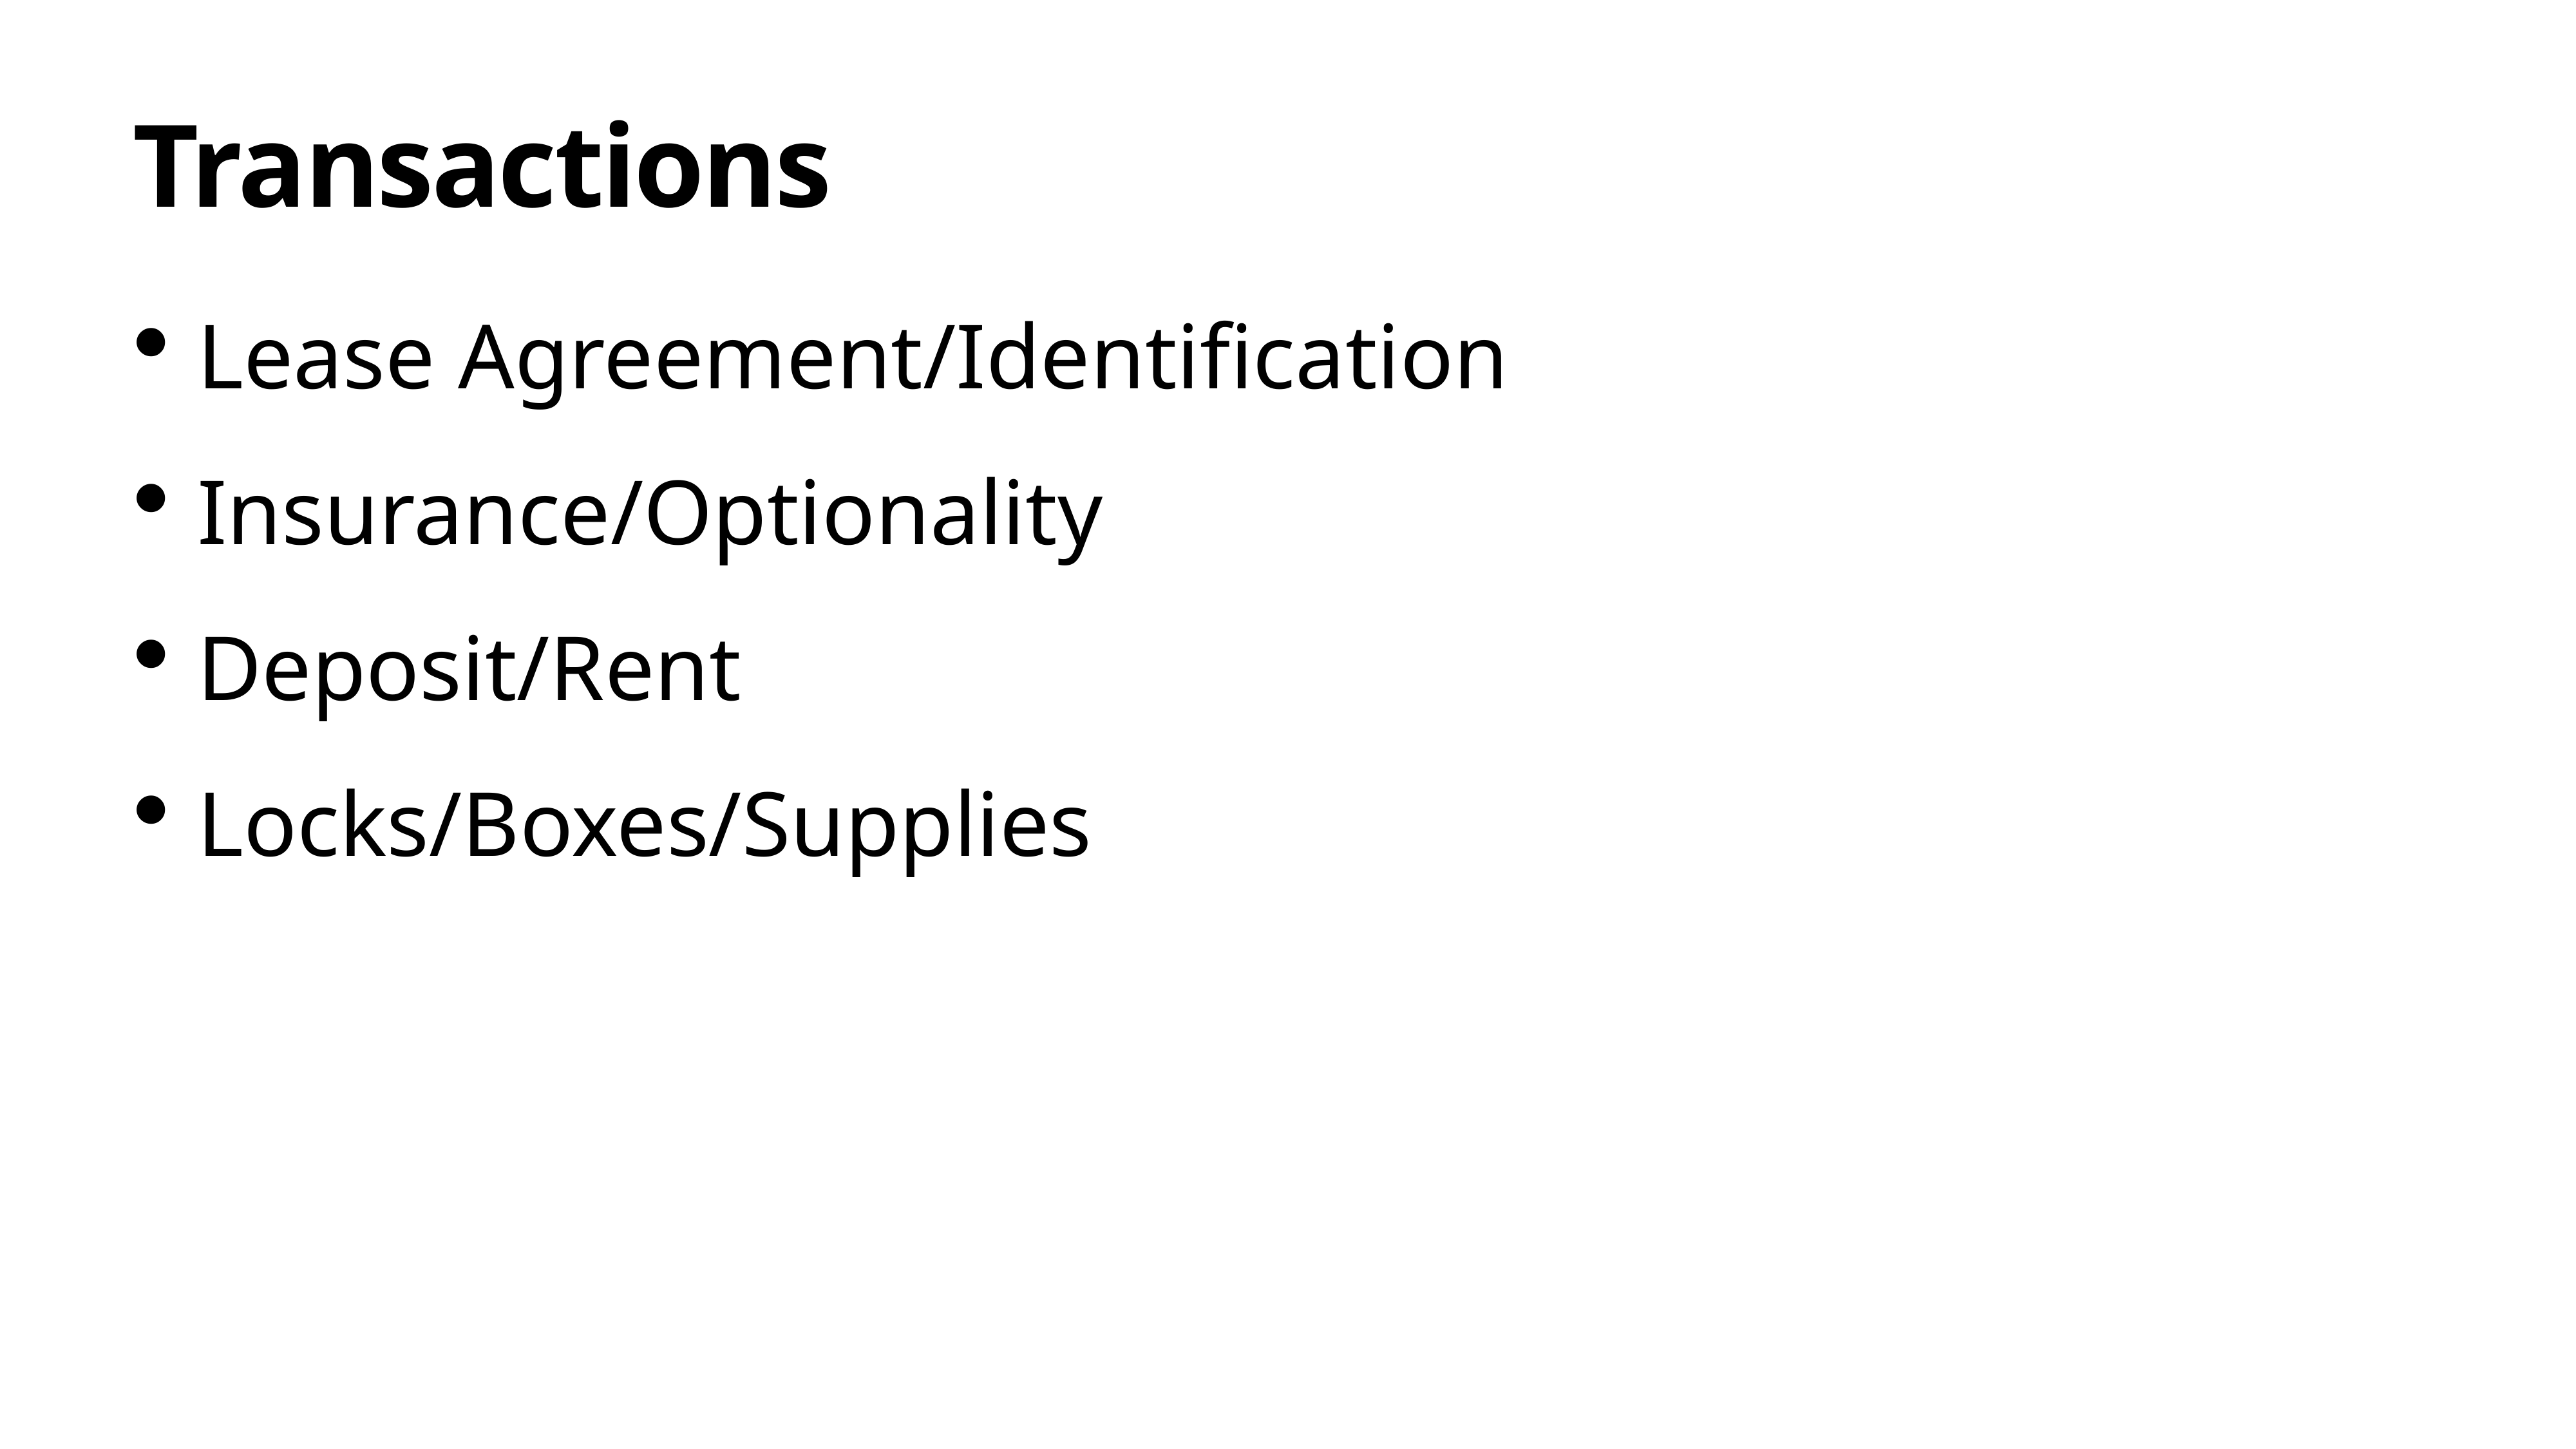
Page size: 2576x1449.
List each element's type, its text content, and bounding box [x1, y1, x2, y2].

list Lease Agreement/Identification Insurance/Optionality Deposit/Rent Locks/Boxes/Supplies [127, 306, 2449, 1321]
title Transactions [127, 113, 2449, 266]
